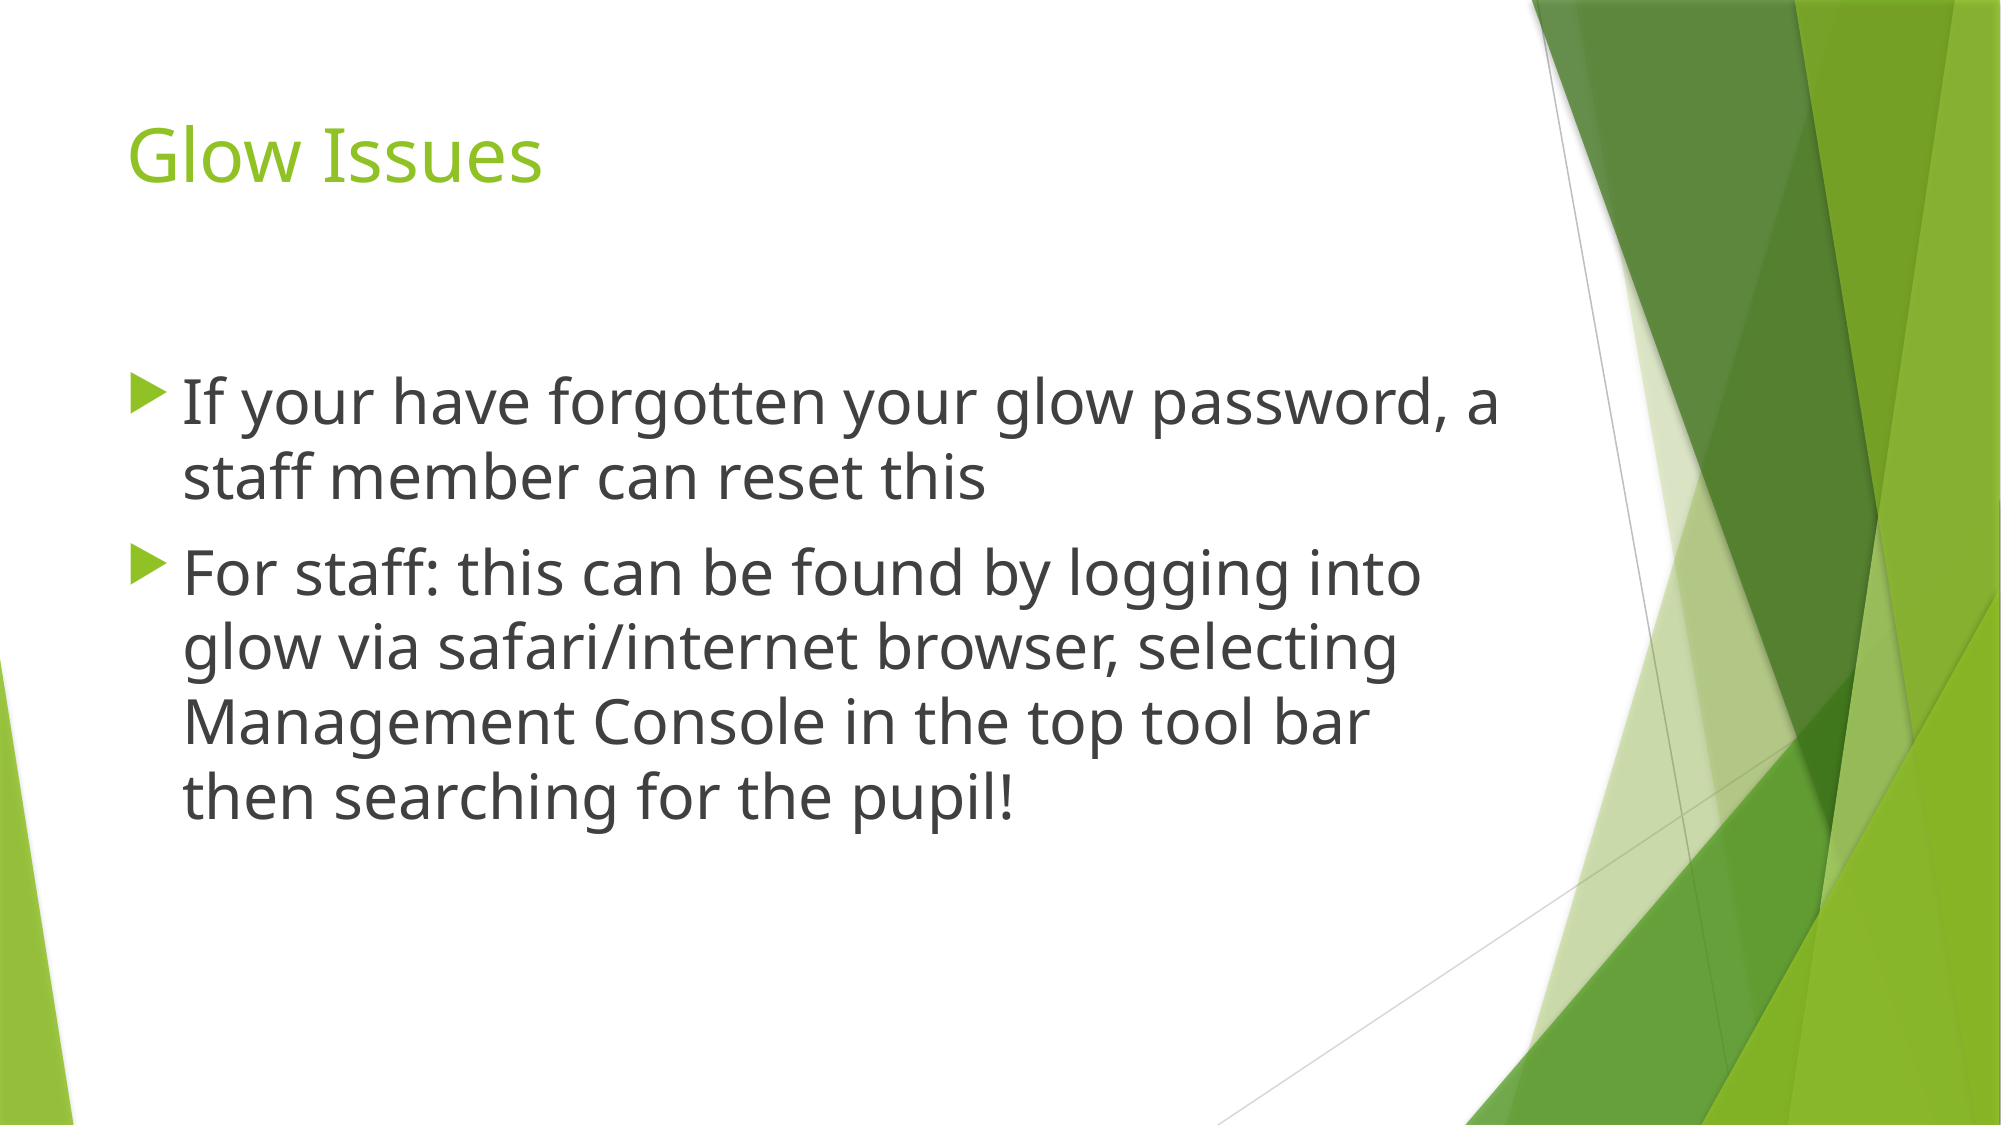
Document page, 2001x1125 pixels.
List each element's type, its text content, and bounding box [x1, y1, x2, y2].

list If your have forgotten your glow password, a staff member can reset this For staff: this can be found by logging into glow via safari/internet browser, selecting Management Console in the top tool bar then searching for the pupil! [111, 354, 1522, 992]
title Glow Issues [111, 99, 1522, 317]
